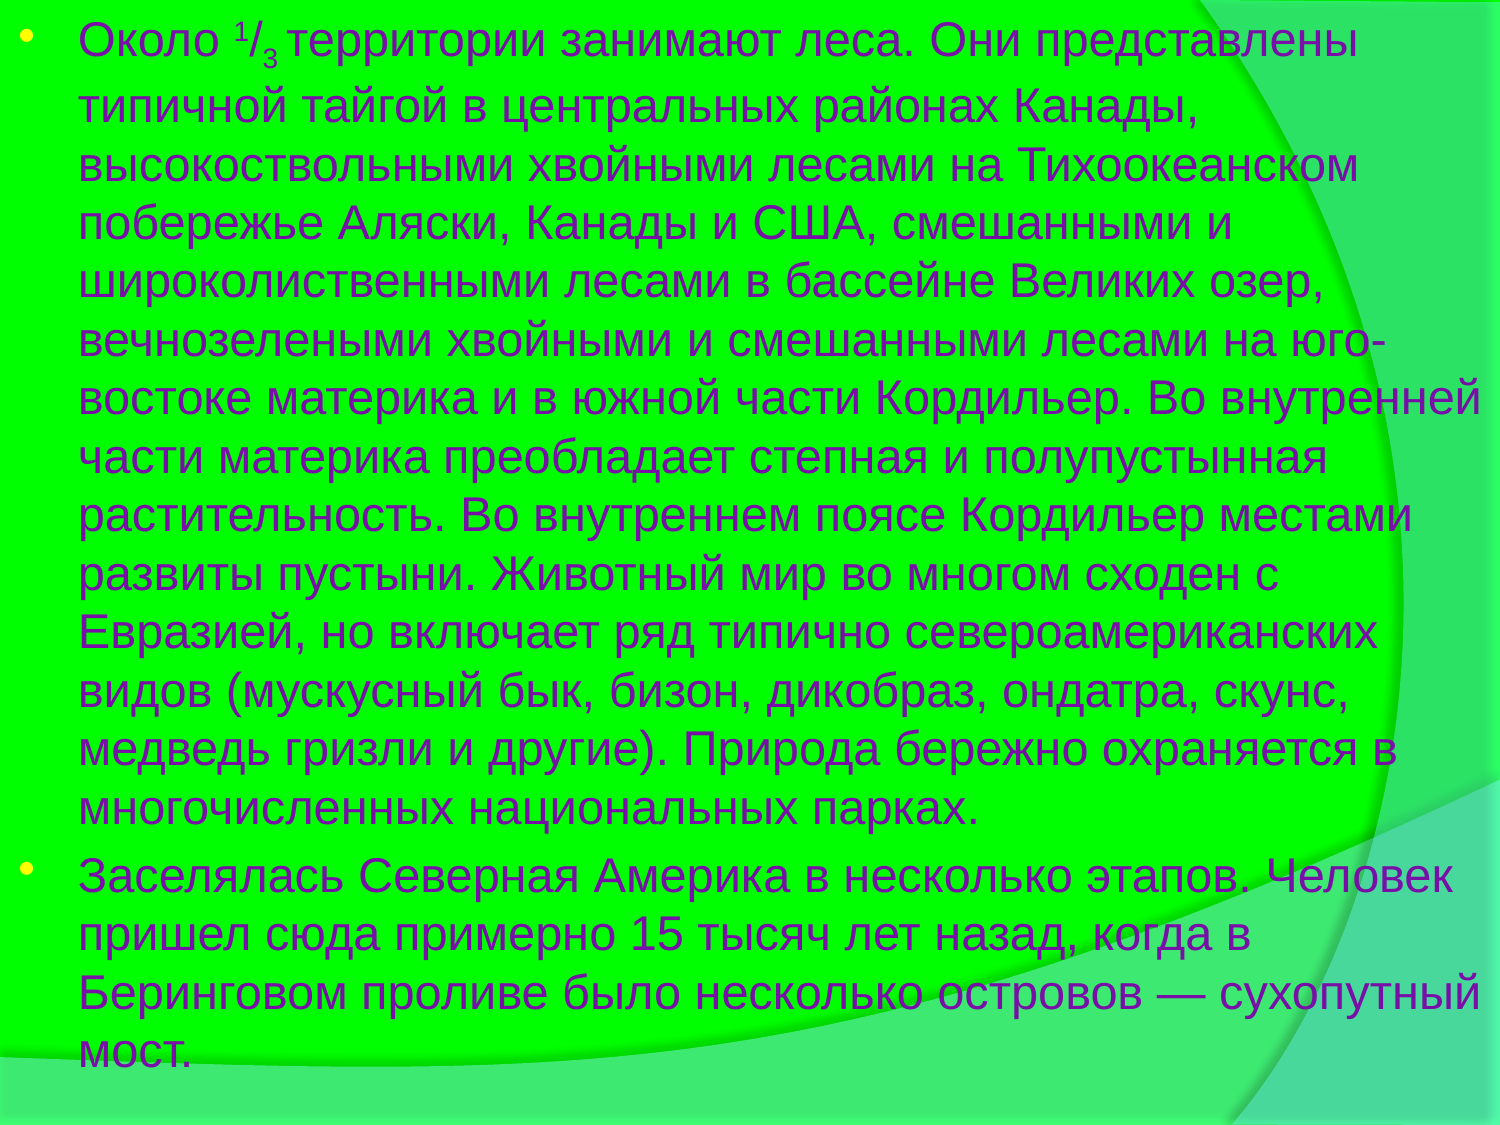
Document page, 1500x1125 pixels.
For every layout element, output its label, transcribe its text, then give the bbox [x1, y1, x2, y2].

list Около 1/3 территории занимают леса. Они представлены типичной тайгой в центральных районах Канады, высокоствольными хвойными лесами на Тихоокеанском побережье Аляски, Канады и США, смешанными и широколиственными лесами в бассейне Великих озер, вечнозелеными хвойными и смешанными лесами на юго-востоке материка и в южной части Кордильер. Во внутренней части материка преобладает степная и полупустынная растительность. Во внутреннем поясе Кордильер местами развиты пустыни. Животный мир во многом сходен с Евразией, но включает ряд типично североамериканских видов (мускусный бык, бизон, дикобраз, ондатра, скунс, медведь гризли и другие). Природа бережно охраняется в многочисленных национальных парках. Заселялась Северная Америка в несколько этапов. Человек пришел сюда примерно 15 тысяч лет назад, когда в Беринговом проливе было несколько островов — сухопутный мост. [0, 0, 1500, 1125]
